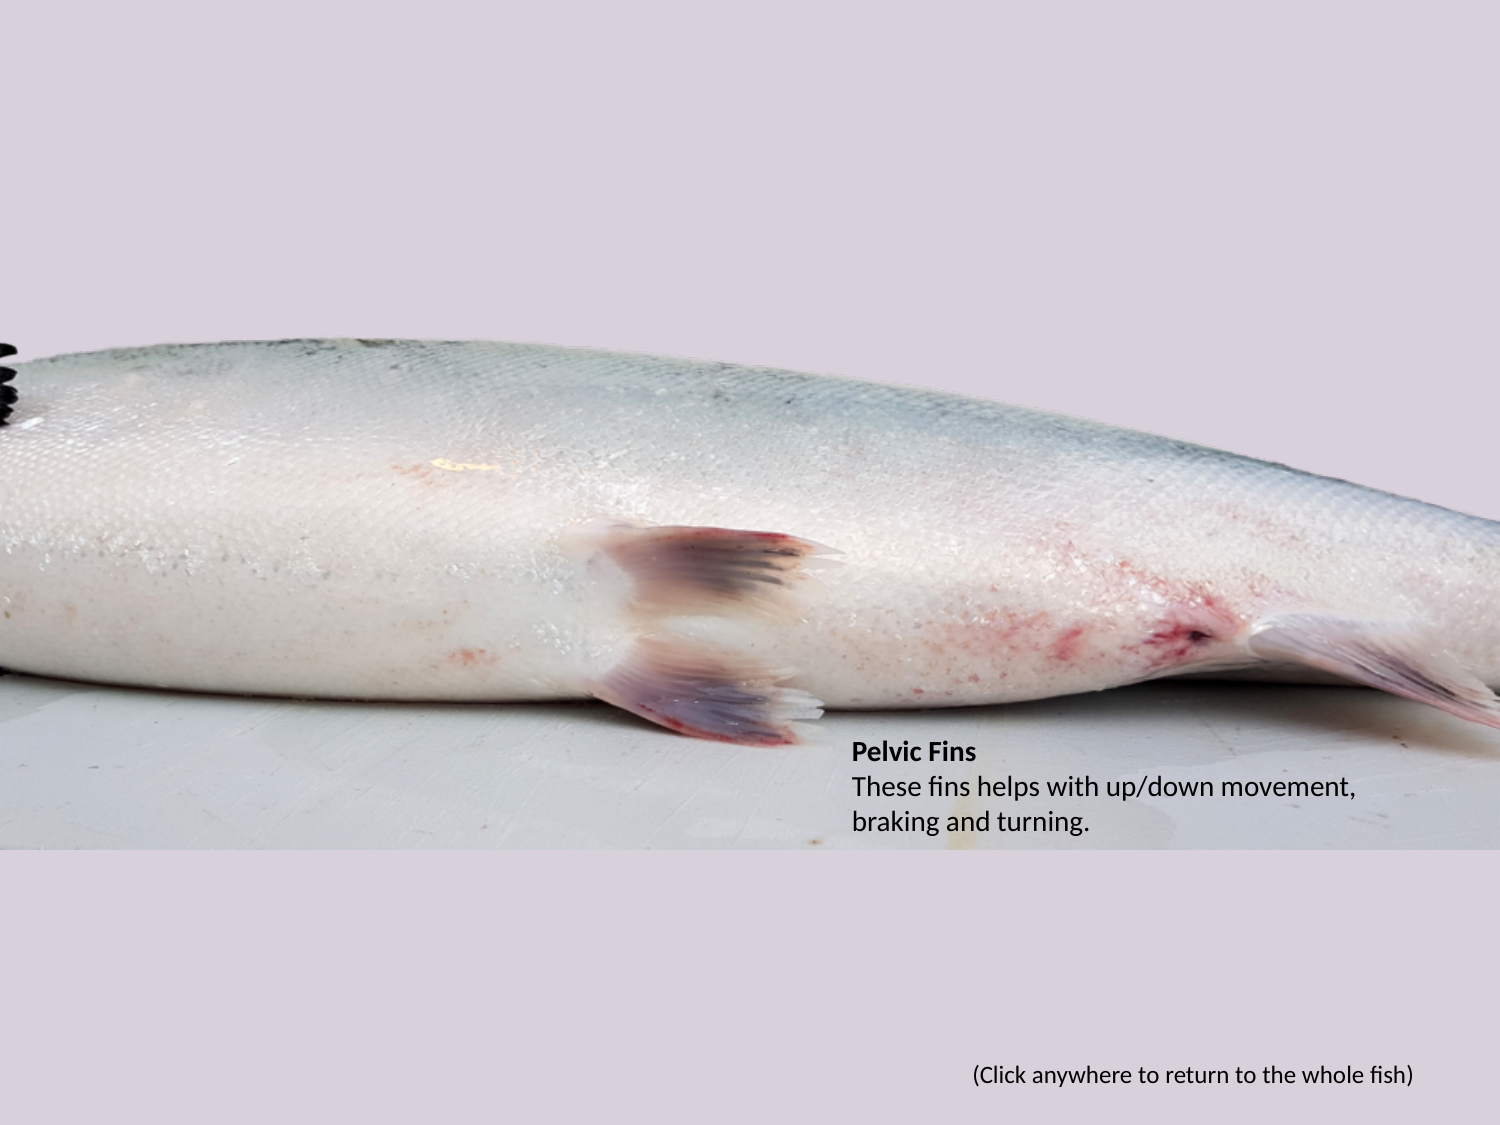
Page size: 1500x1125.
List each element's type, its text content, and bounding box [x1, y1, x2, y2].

picture [0, 275, 1500, 850]
text_box (Click anywhere to return to the whole fish) [957, 1051, 1430, 1096]
